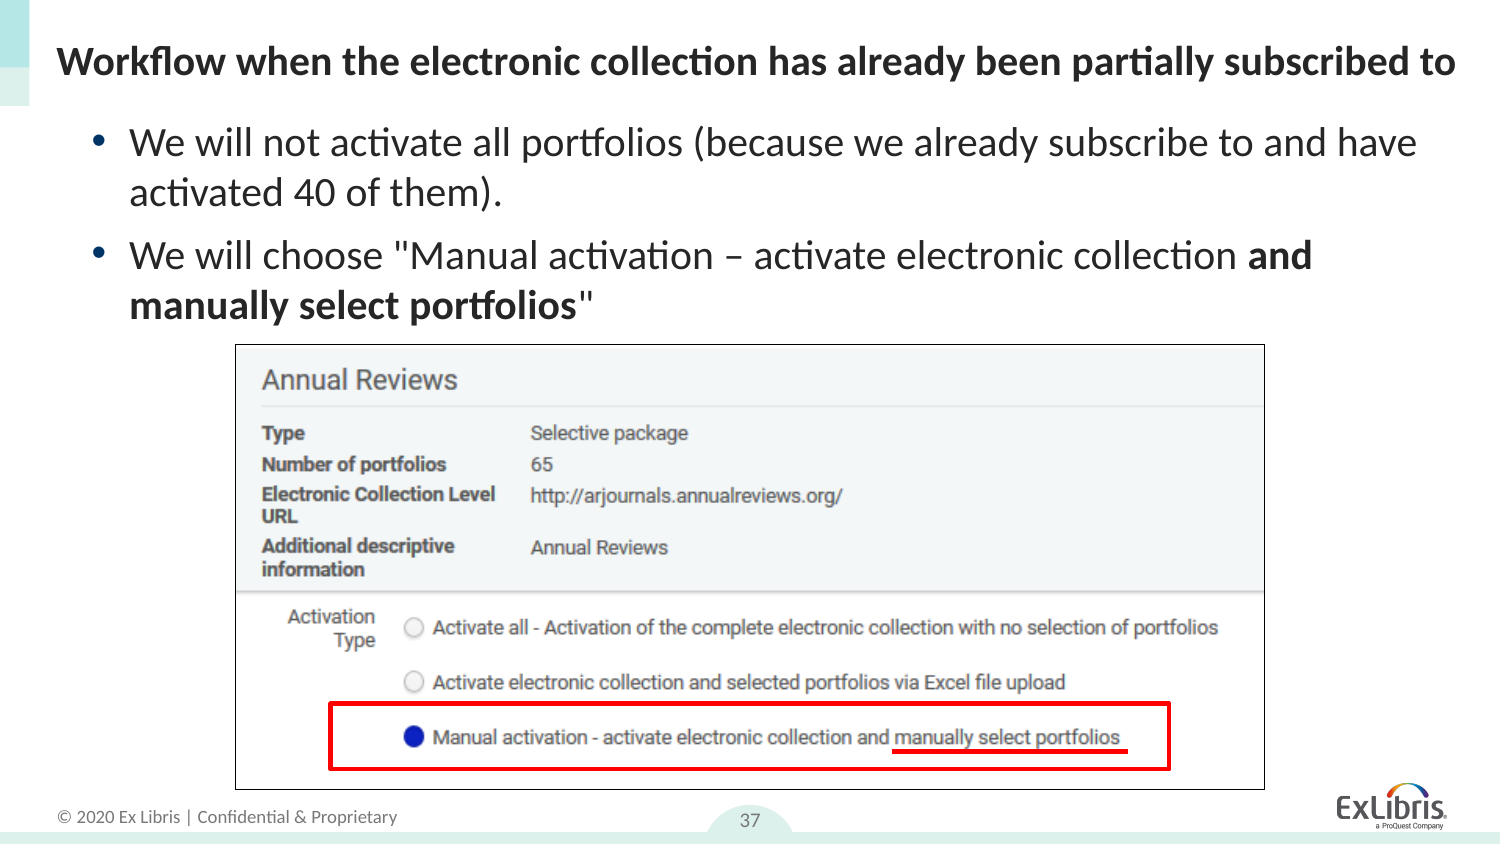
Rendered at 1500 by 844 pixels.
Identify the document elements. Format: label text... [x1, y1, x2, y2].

picture [235, 343, 1265, 790]
picture [1337, 783, 1447, 830]
title Workflow when the electronic collection has already been partially subscribed to [41, 11, 1495, 107]
slide_number 37 [705, 799, 795, 844]
list We will not activate all portfolios (because we already subscribe to and have activated 40 of them). We will choose "Manual activation – activate electronic collection and manually select portfolios" [76, 107, 1459, 752]
